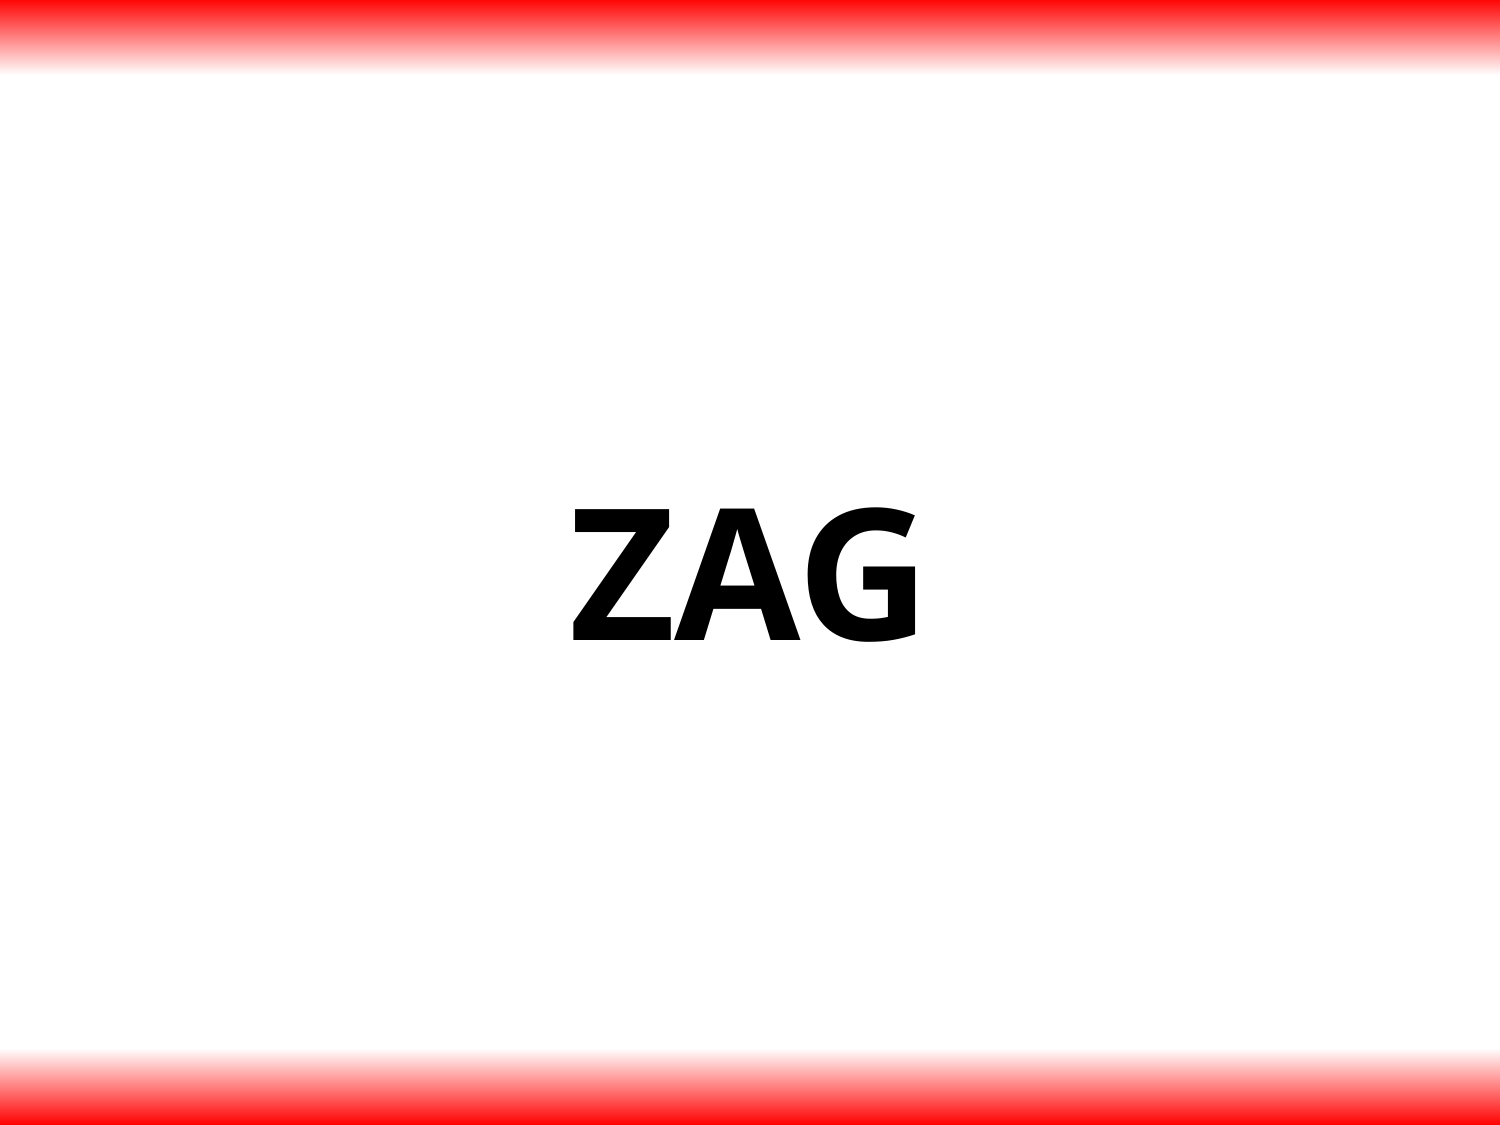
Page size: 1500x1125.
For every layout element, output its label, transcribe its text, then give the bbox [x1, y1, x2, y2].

title ZAG [112, 446, 1388, 688]
